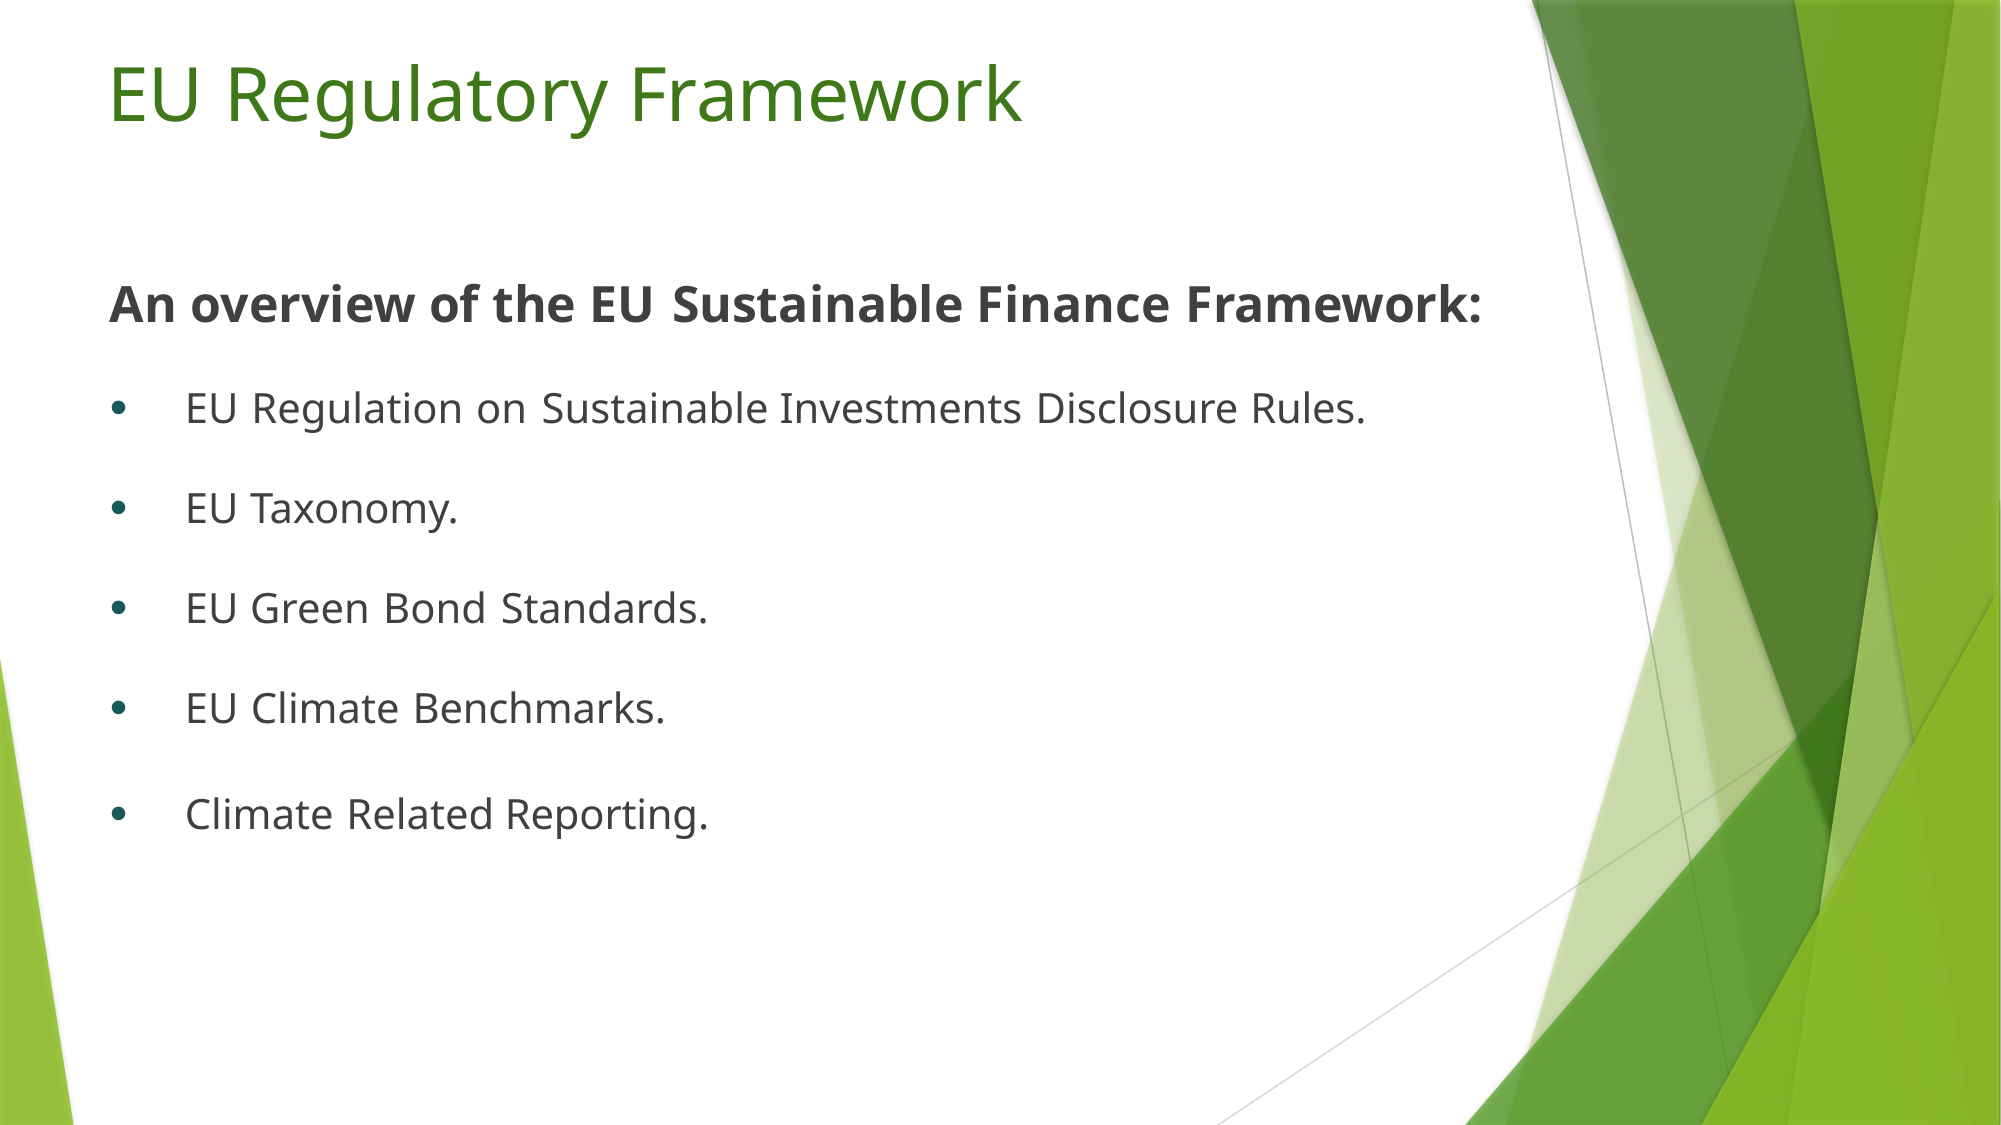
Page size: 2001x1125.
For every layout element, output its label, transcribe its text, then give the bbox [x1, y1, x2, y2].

title EU Regulatory Framework [0, 43, 1533, 234]
text_box An overview of the EU Sustainable Finance Framework: EU Regulation on Sustainable Investments Disclosure Rules. EU Taxonomy. EU Green Bond Standards. EU Climate Benchmarks. Climate Related Reporting. [107, 273, 1594, 838]
